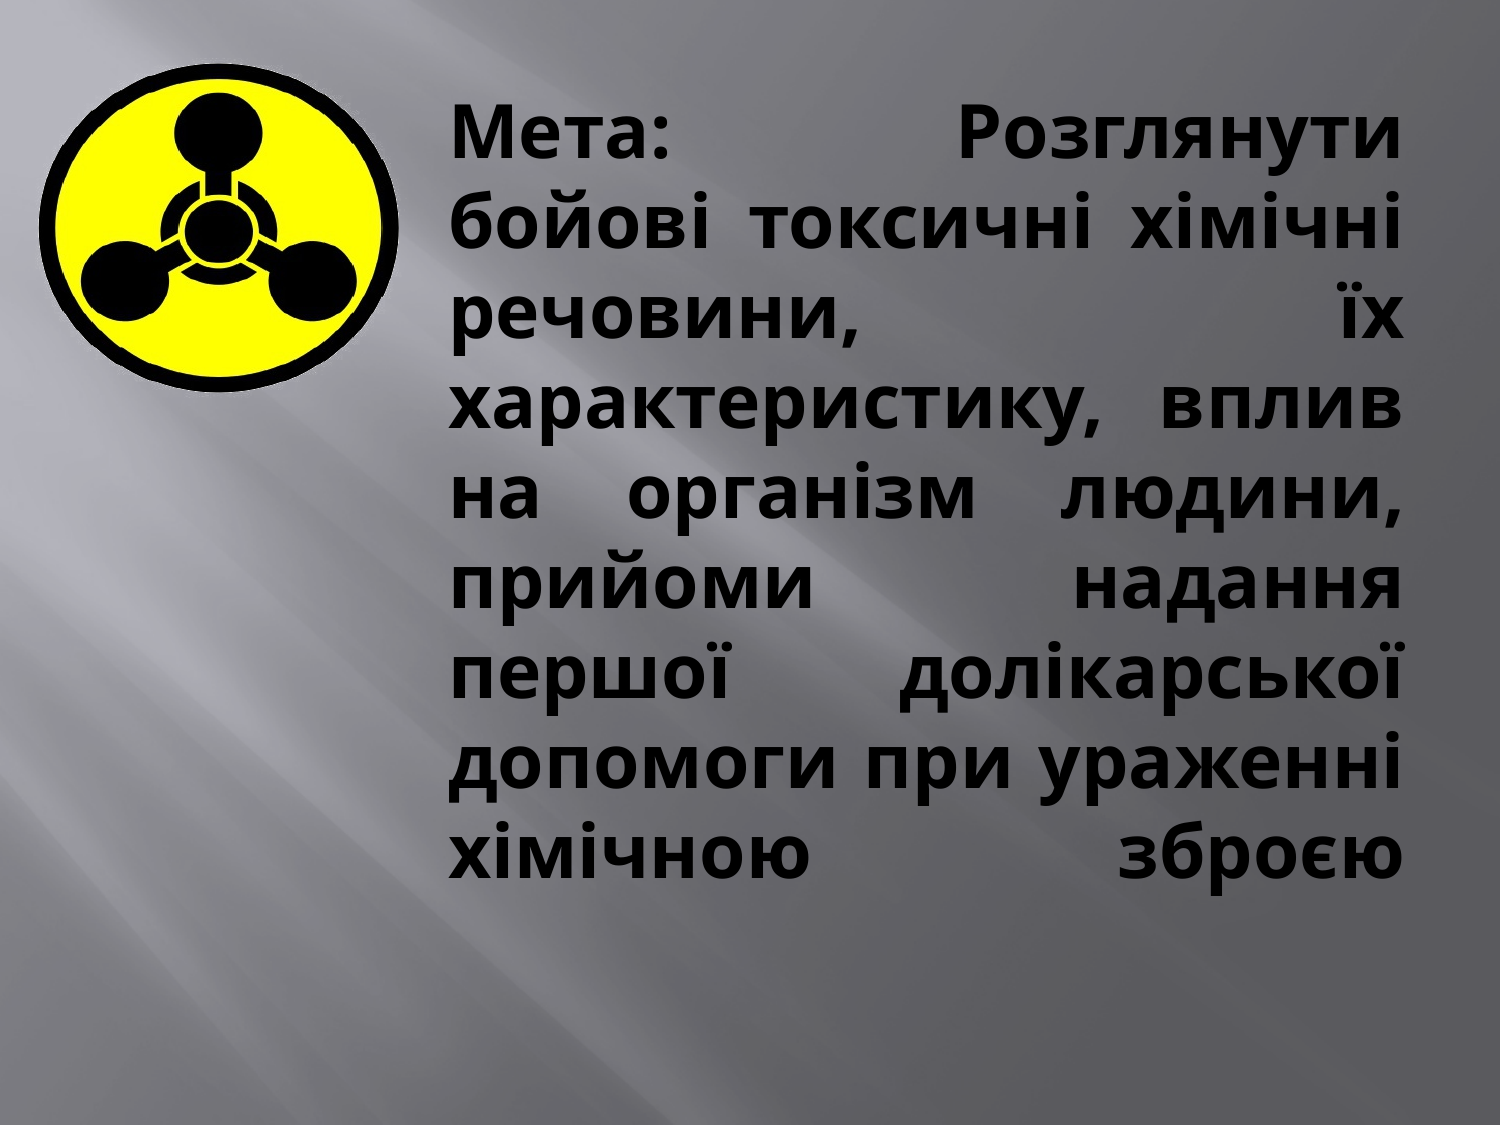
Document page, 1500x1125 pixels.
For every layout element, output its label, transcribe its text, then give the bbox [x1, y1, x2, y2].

title Мета: Розглянути бойові токсичні хімічні речовини, їх характеристику, вплив на організм людини, прийоми надання першої долікарської допомоги при ураженні хімічною зброєю [433, 152, 1421, 915]
picture [34, 58, 411, 399]
